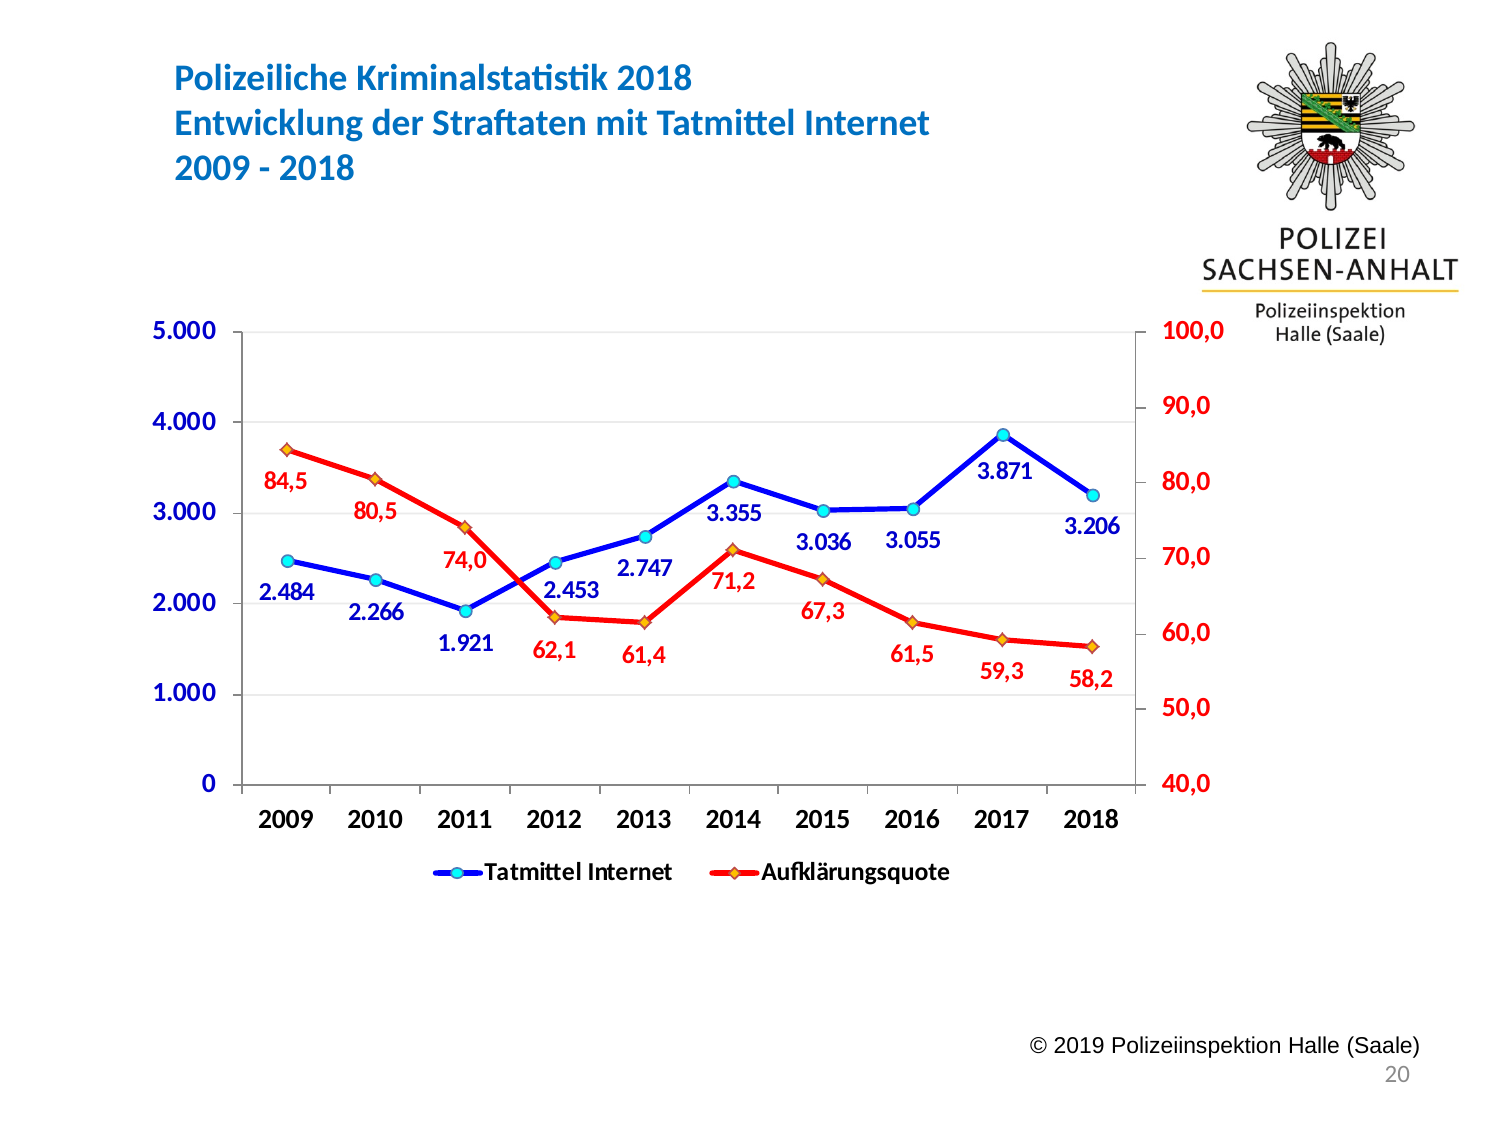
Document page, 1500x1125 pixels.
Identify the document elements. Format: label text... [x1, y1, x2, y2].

text_box © 2019 Polizeiinspektion Halle (Saale) [1009, 1023, 1436, 1066]
picture [135, 0, 1500, 907]
title Polizeiliche Kriminalstatistik 2018 Entwicklung der Straftaten mit Tatmittel Internet 2009 - 2018 [159, 0, 1193, 242]
slide_number 20 [1074, 1042, 1425, 1103]
